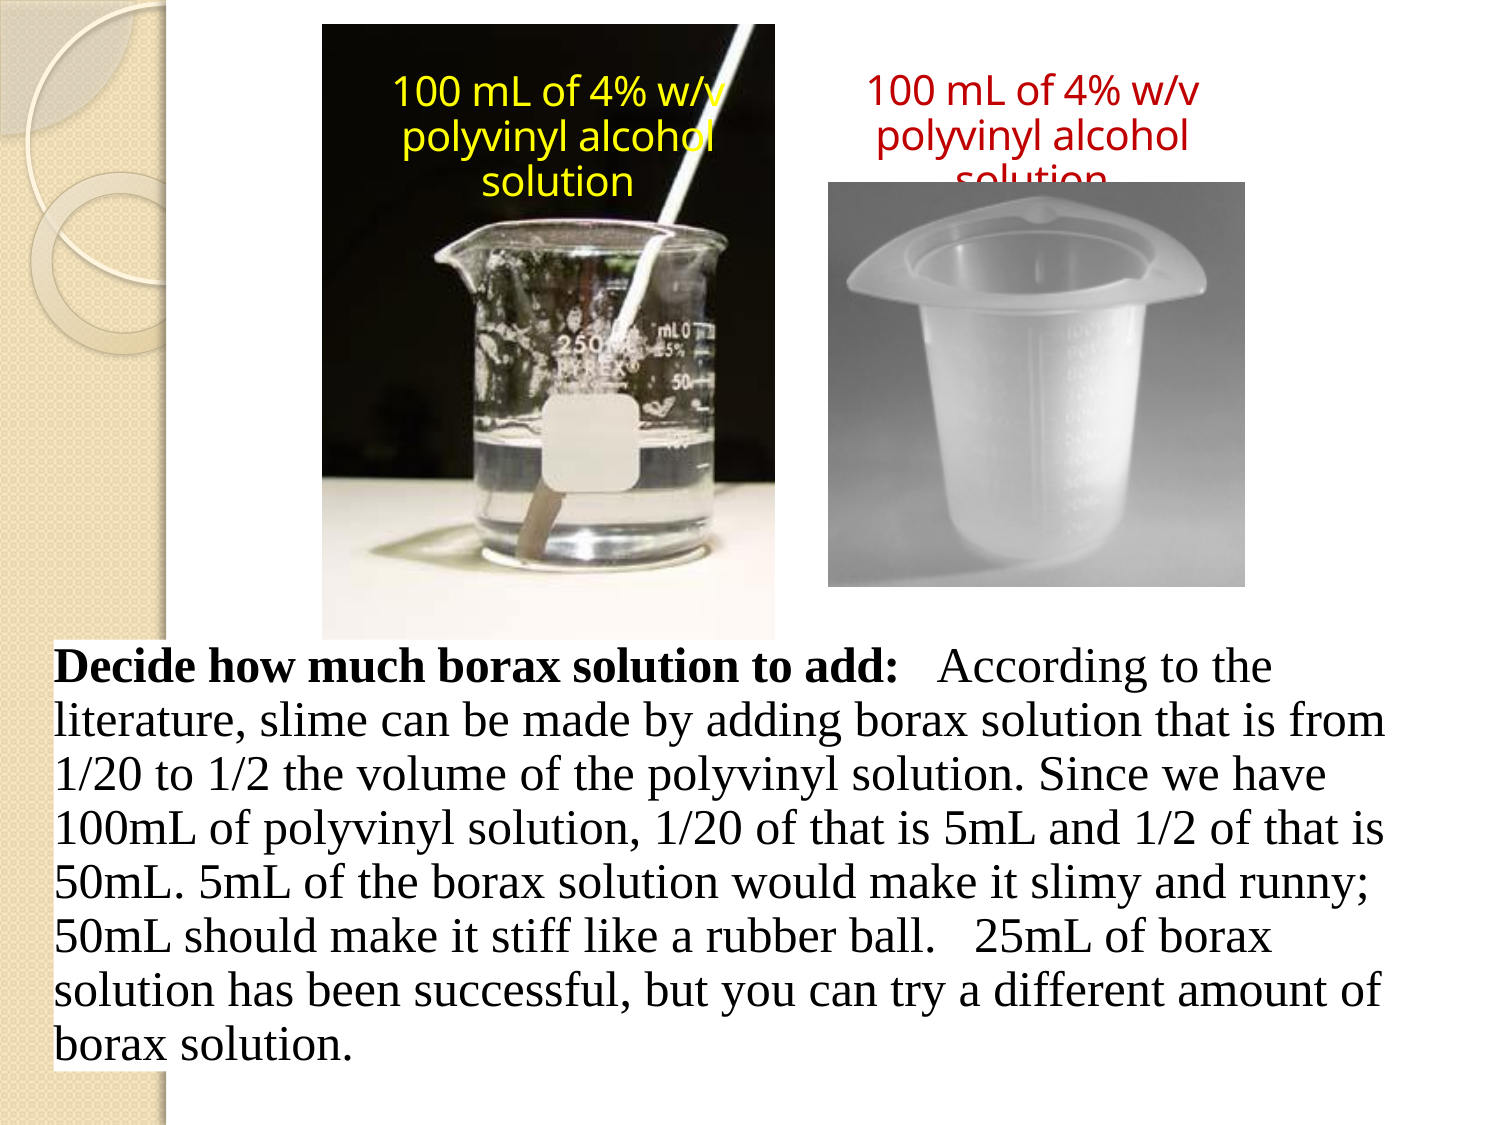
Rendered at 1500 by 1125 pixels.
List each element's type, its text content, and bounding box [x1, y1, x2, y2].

picture [322, 23, 776, 684]
picture [828, 181, 1245, 587]
text_box 100 mL of 4% w/v polyvinyl alcohol solution [827, 69, 1237, 180]
text_box Decide how much borax solution to add: According to the literature, slime can be made by adding borax solution that is from 1/20 to 1/2 the volume of the polyvinyl solution. Since we have 100mL of polyvinyl solution, 1/20 of that is 5mL and 1/2 of that is 50mL. 5mL of the borax solution would make it slimy and runny; 50mL should make it stiff like a rubber ball. 25mL of borax solution has been successful, but you can try a different amount of borax solution. [53, 639, 1443, 1072]
